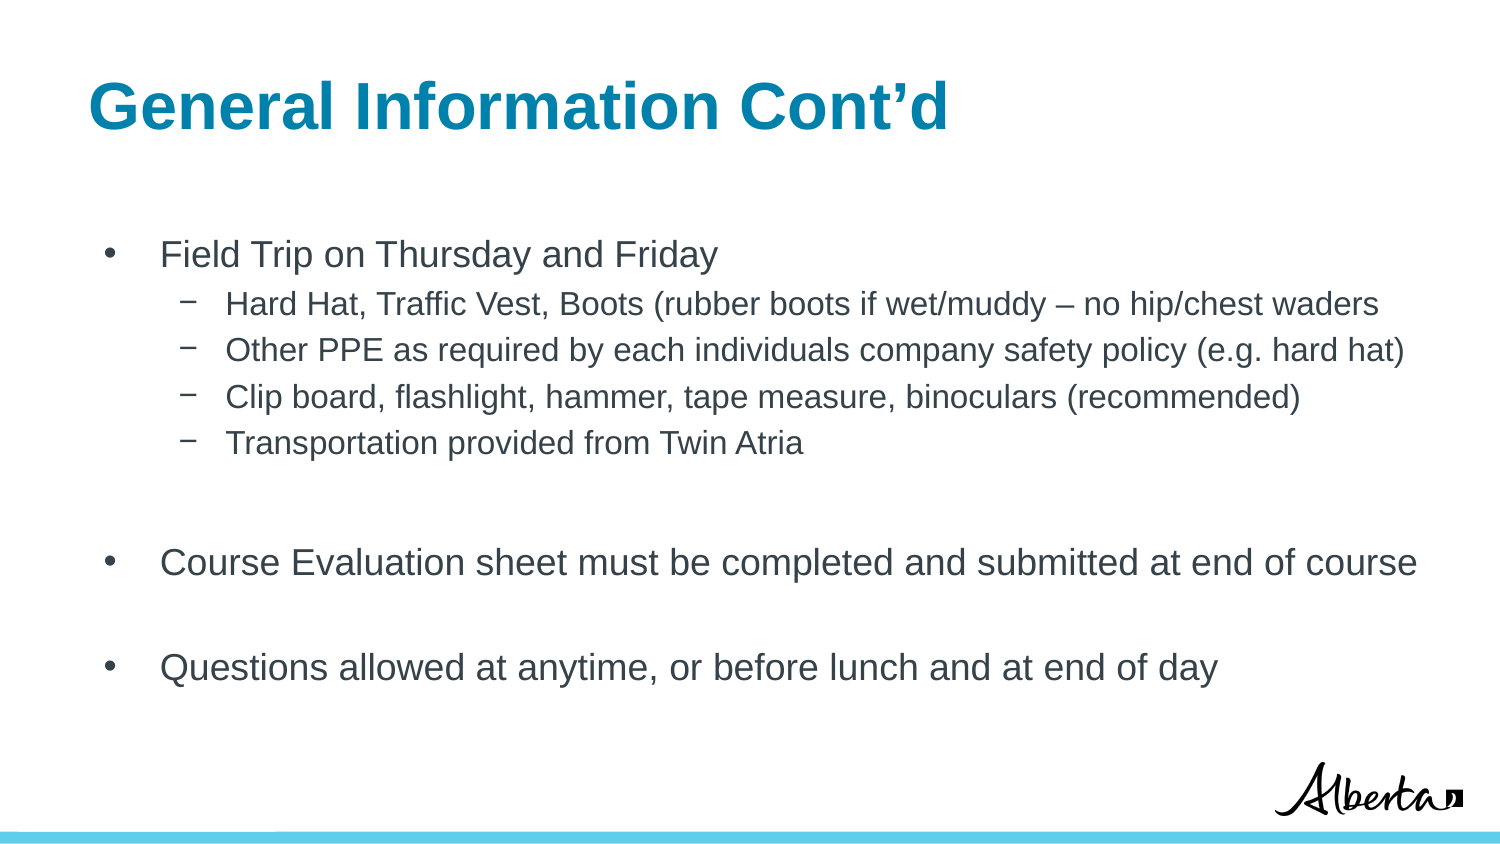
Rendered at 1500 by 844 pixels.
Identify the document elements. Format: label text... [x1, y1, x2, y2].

list Field Trip on Thursday and Friday Hard Hat, Traffic Vest, Boots (rubber boots if wet/muddy – no hip/chest waders Other PPE as required by each individuals company safety policy (e.g. hard hat) Clip board, flashlight, hammer, tape measure, binoculars (recommended) Transportation provided from Twin Atria Course Evaluation sheet must be completed and submitted at end of course Questions allowed at anytime, or before lunch and at end of day [88, 222, 1439, 753]
picture [1275, 762, 1463, 816]
title General Information Cont’d [88, 55, 1437, 141]
